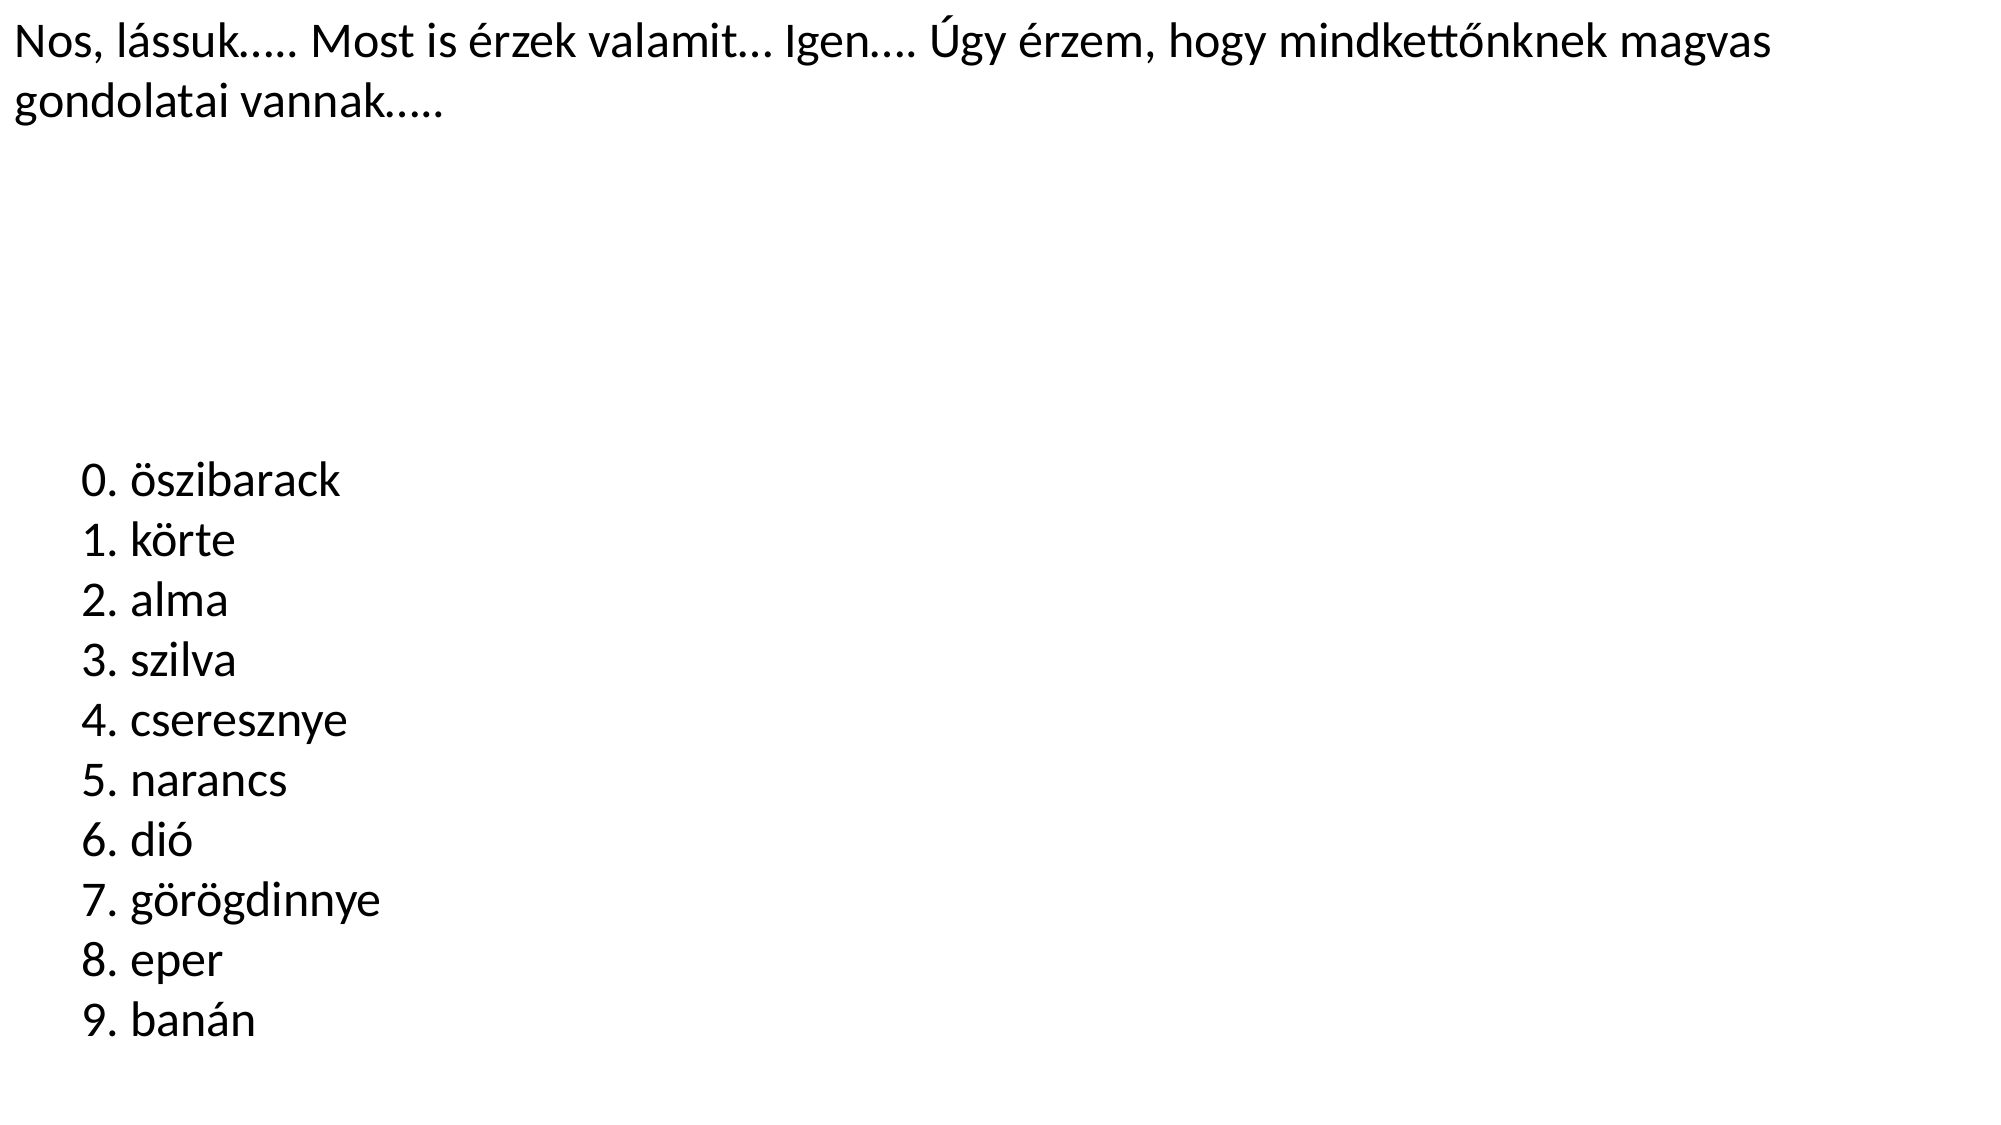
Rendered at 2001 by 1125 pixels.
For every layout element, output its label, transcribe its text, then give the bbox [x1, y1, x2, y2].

text_box Nos, lássuk….. Most is érzek valamit… Igen…. Úgy érzem, hogy mindkettőnknek magvas gondolatai vannak….. [0, 0, 1797, 135]
text_box 0. öszibarack 1. körte 2. alma 3. szilva 4. cseresznye 5. narancs 6. dió 7. görögdinnye 8. eper 9. banán [66, 439, 1205, 1099]
